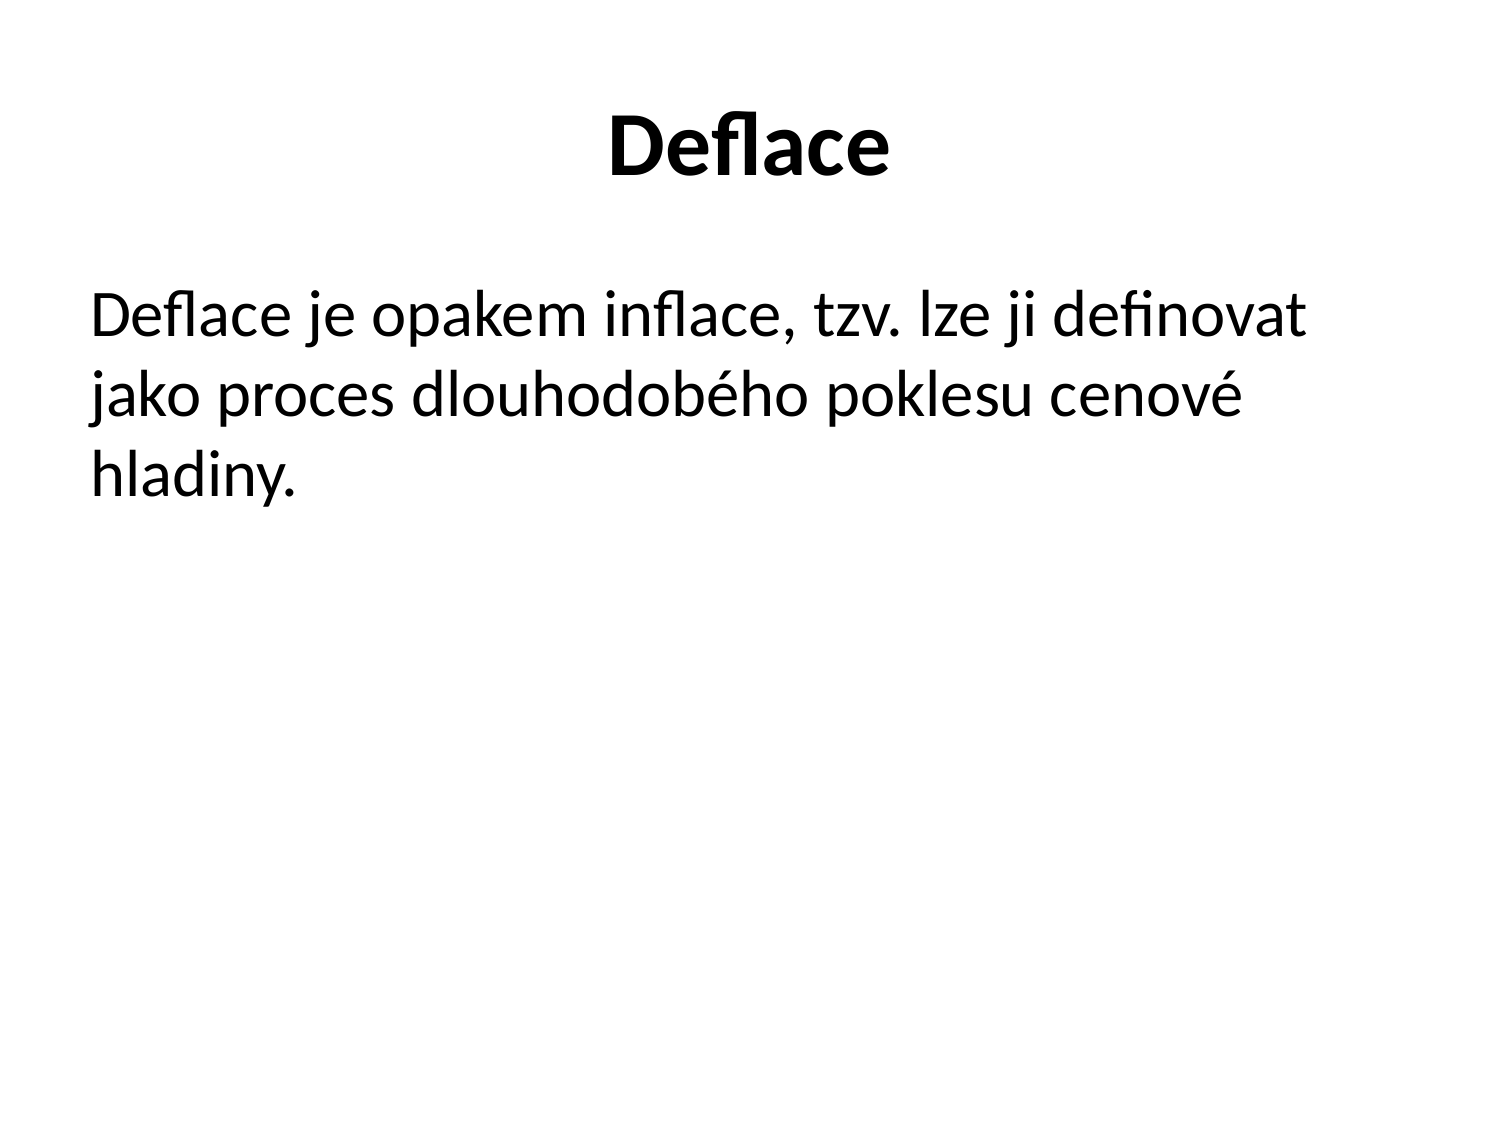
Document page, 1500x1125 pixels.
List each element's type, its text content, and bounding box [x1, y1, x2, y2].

list Deflace je opakem inflace, tzv. lze ji definovat jako proces dlouhodobého poklesu cenové hladiny. [75, 262, 1425, 1005]
title Deflace [75, 45, 1425, 233]
